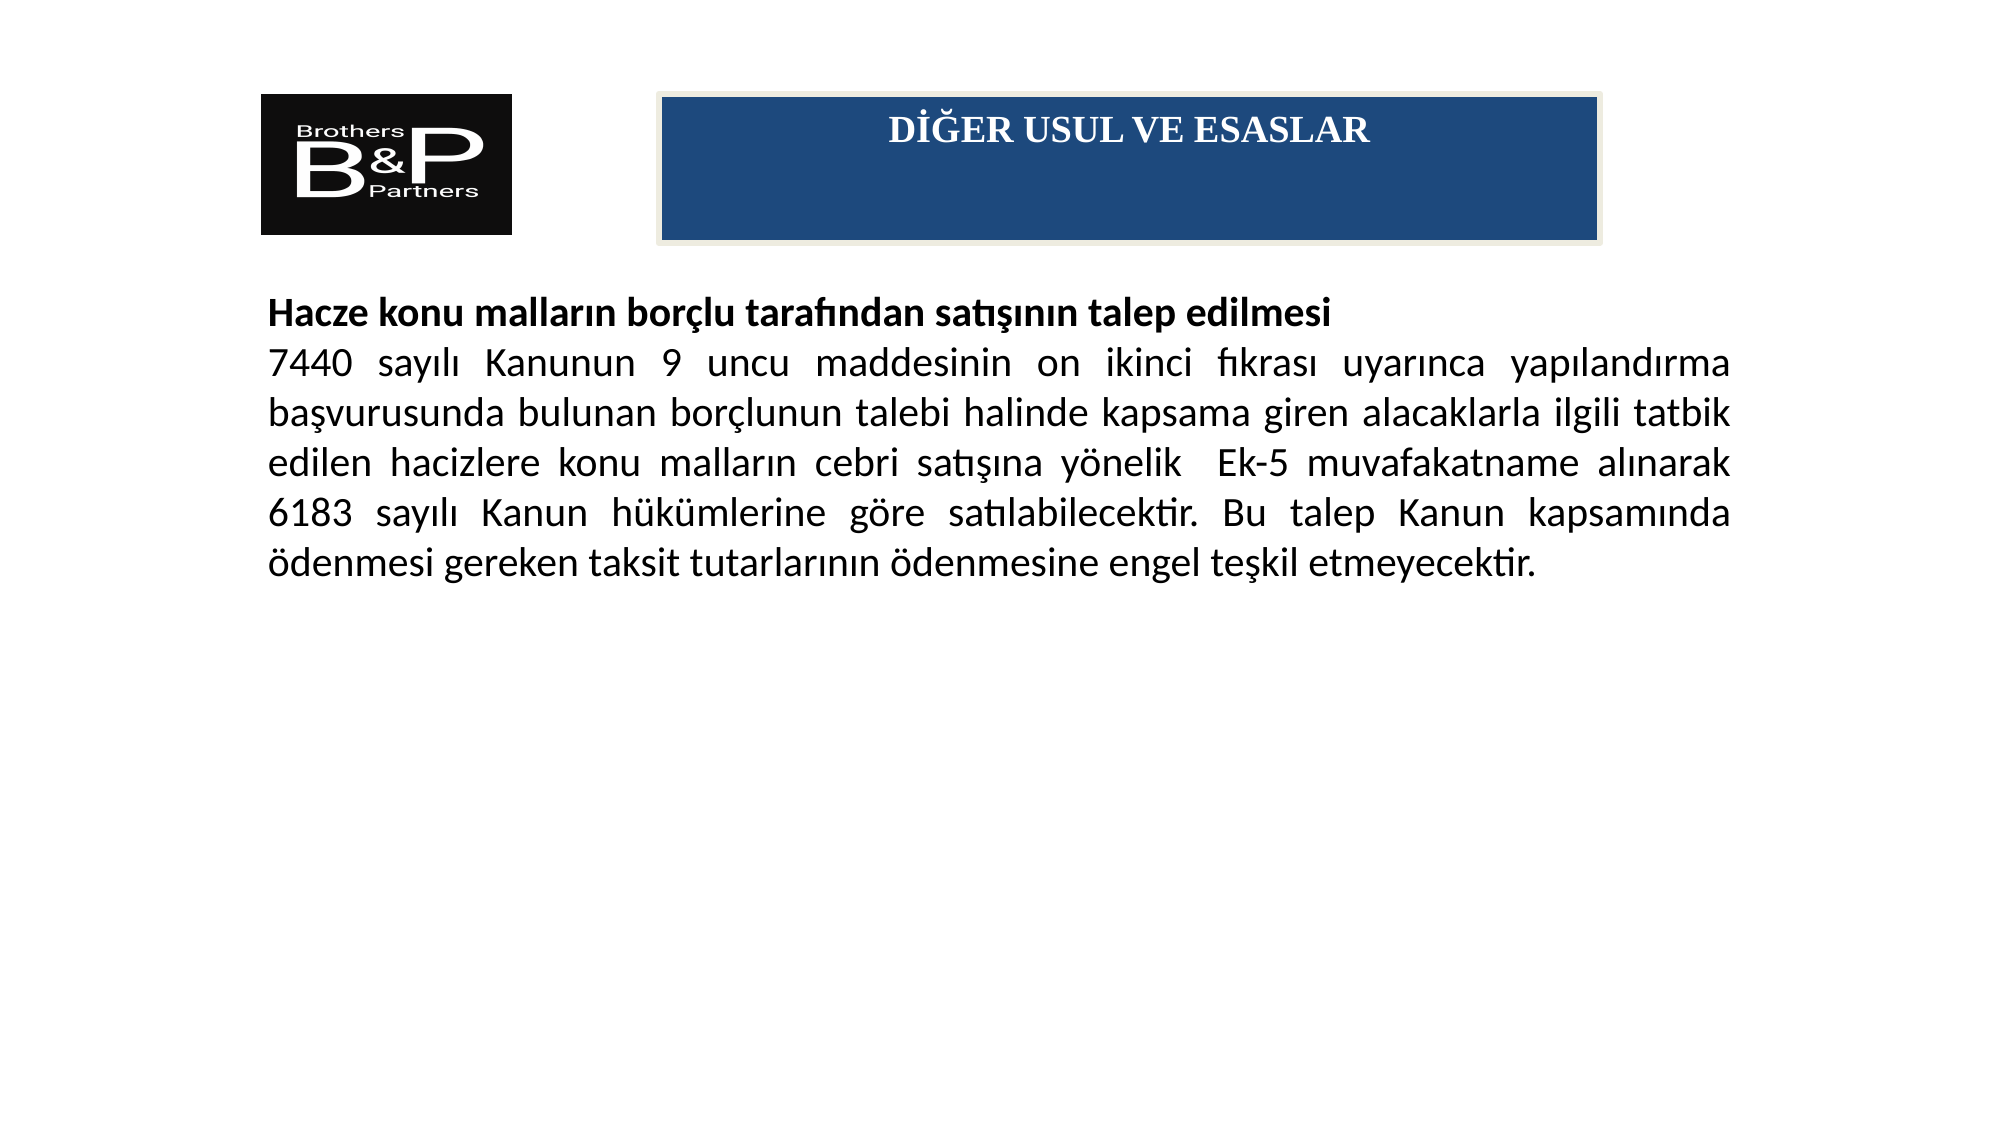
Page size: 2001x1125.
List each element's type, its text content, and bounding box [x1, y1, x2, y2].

text_box Hacze konu malların borçlu tarafından satışının talep edilmesi 7440 sayılı Kanunun 9 uncu maddesinin on ikinci fıkrası uyarınca yapılandırma başvurusunda bulunan borçlunun talebi halinde kapsama giren alacaklarla ilgili tatbik edilen hacizlere konu malların cebri satışına yönelik Ek-5 muvafakatname alınarak 6183 sayılı Kanun hükümlerine göre satılabilecektir. Bu talep Kanun kapsamında ödenmesi gereken taksit tutarlarının ödenmesine engel teşkil etmeyecektir. [253, 241, 1747, 593]
picture [261, 94, 512, 235]
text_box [658, 94, 1601, 243]
